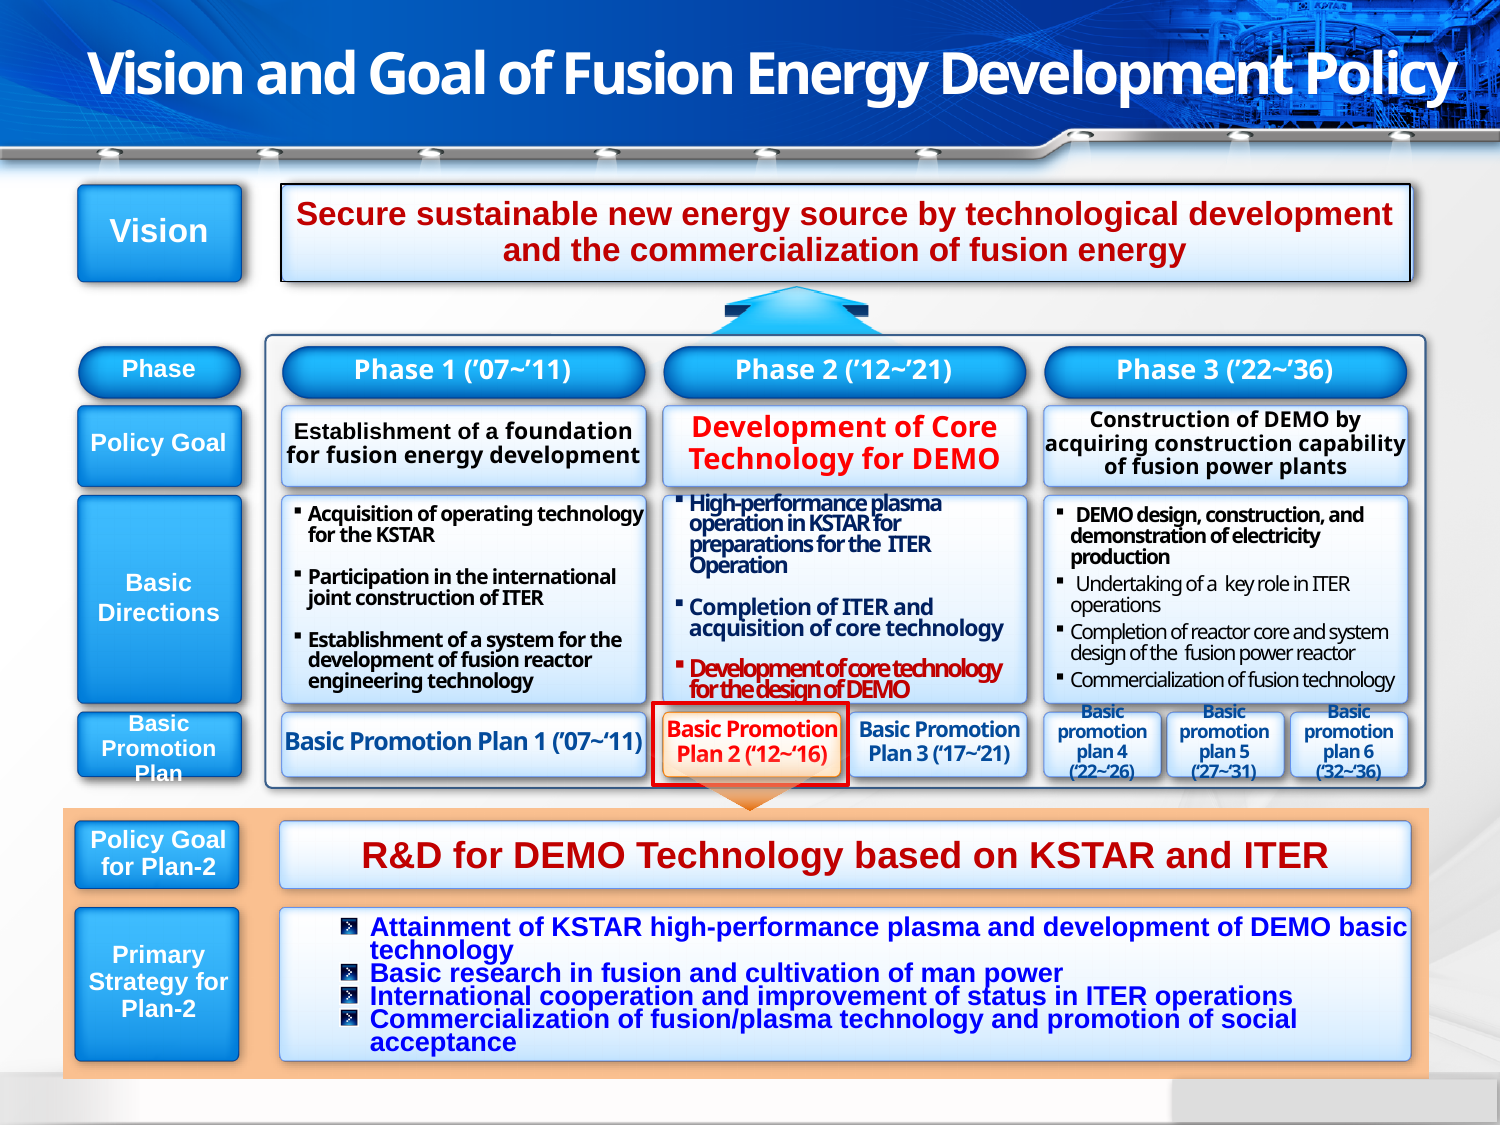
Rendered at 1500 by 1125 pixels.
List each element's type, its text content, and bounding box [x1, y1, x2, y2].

text_box [1170, 1077, 1499, 1124]
text_box [722, 798, 777, 806]
title Vision and Goal of Fusion Energy Development Policy [81, 14, 1500, 128]
picture [0, 0, 1500, 1125]
